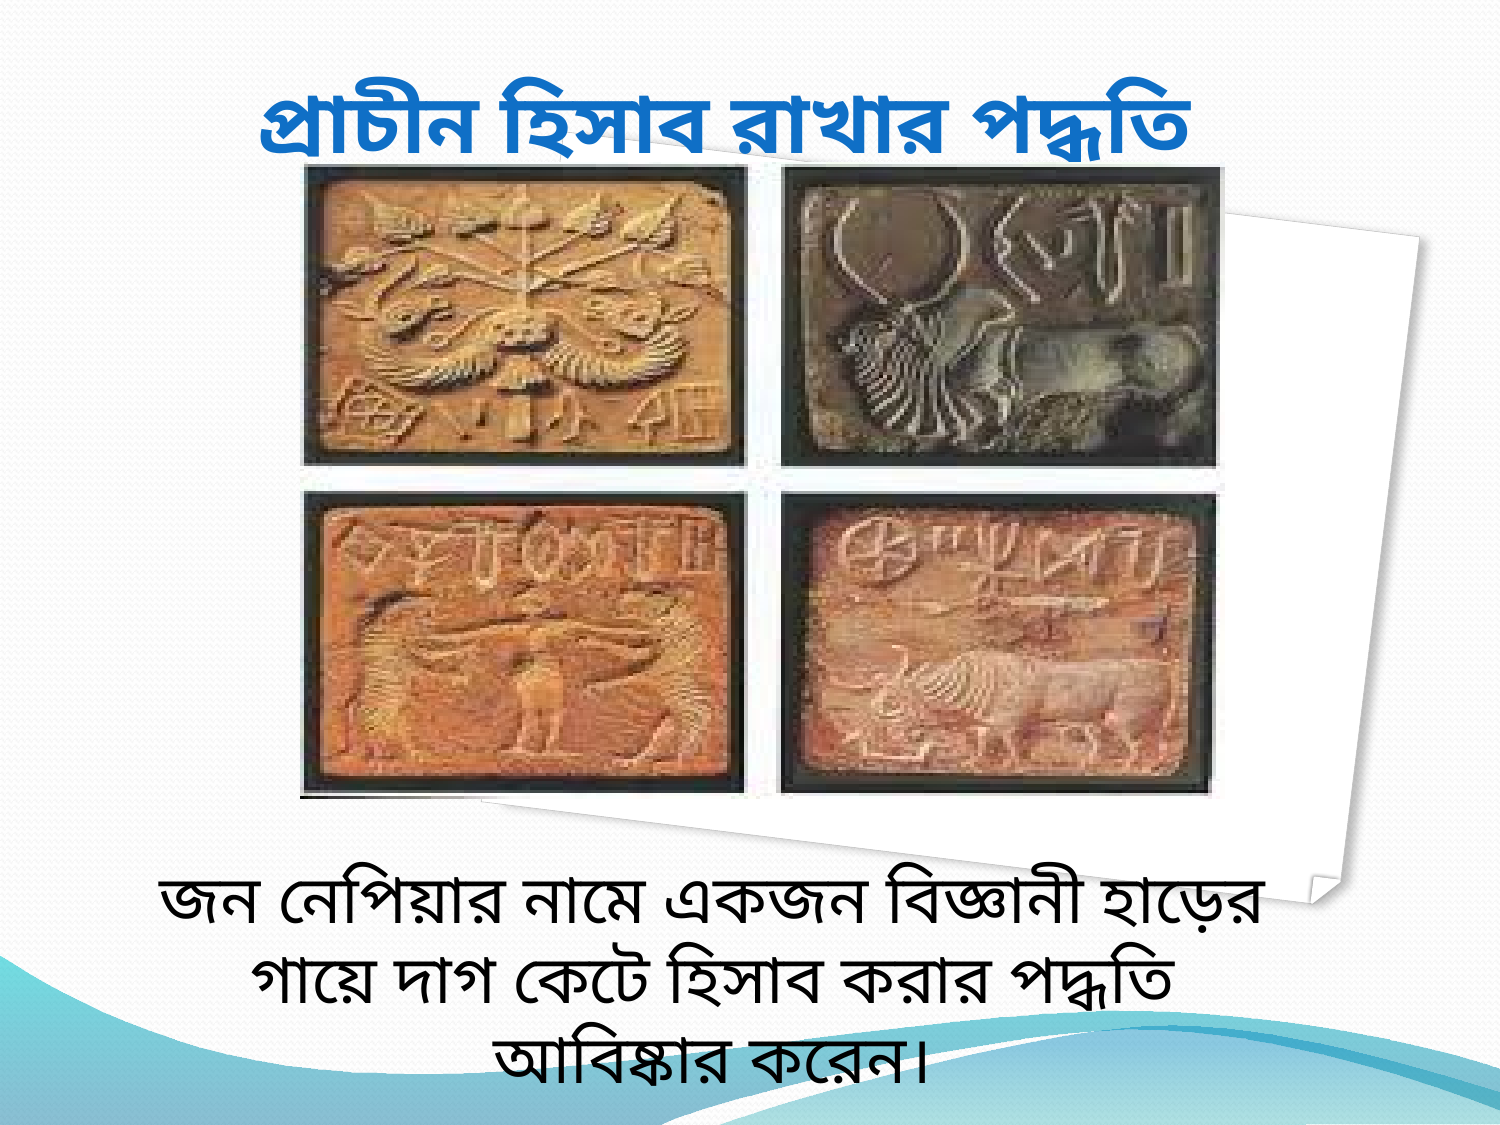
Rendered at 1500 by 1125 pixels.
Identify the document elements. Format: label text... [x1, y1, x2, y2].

picture [299, 162, 1226, 799]
text_box প্রাচীন হিসাব রাখার পদ্ধতি [243, 62, 1206, 178]
text_box জন নেপিয়ার নামে একজন বিজ্ঞানী হাড়ের গায়ে দাগ কেটে হিসাব করার পদ্ধতি আবিষ্কার করেন। [112, 849, 1313, 1105]
